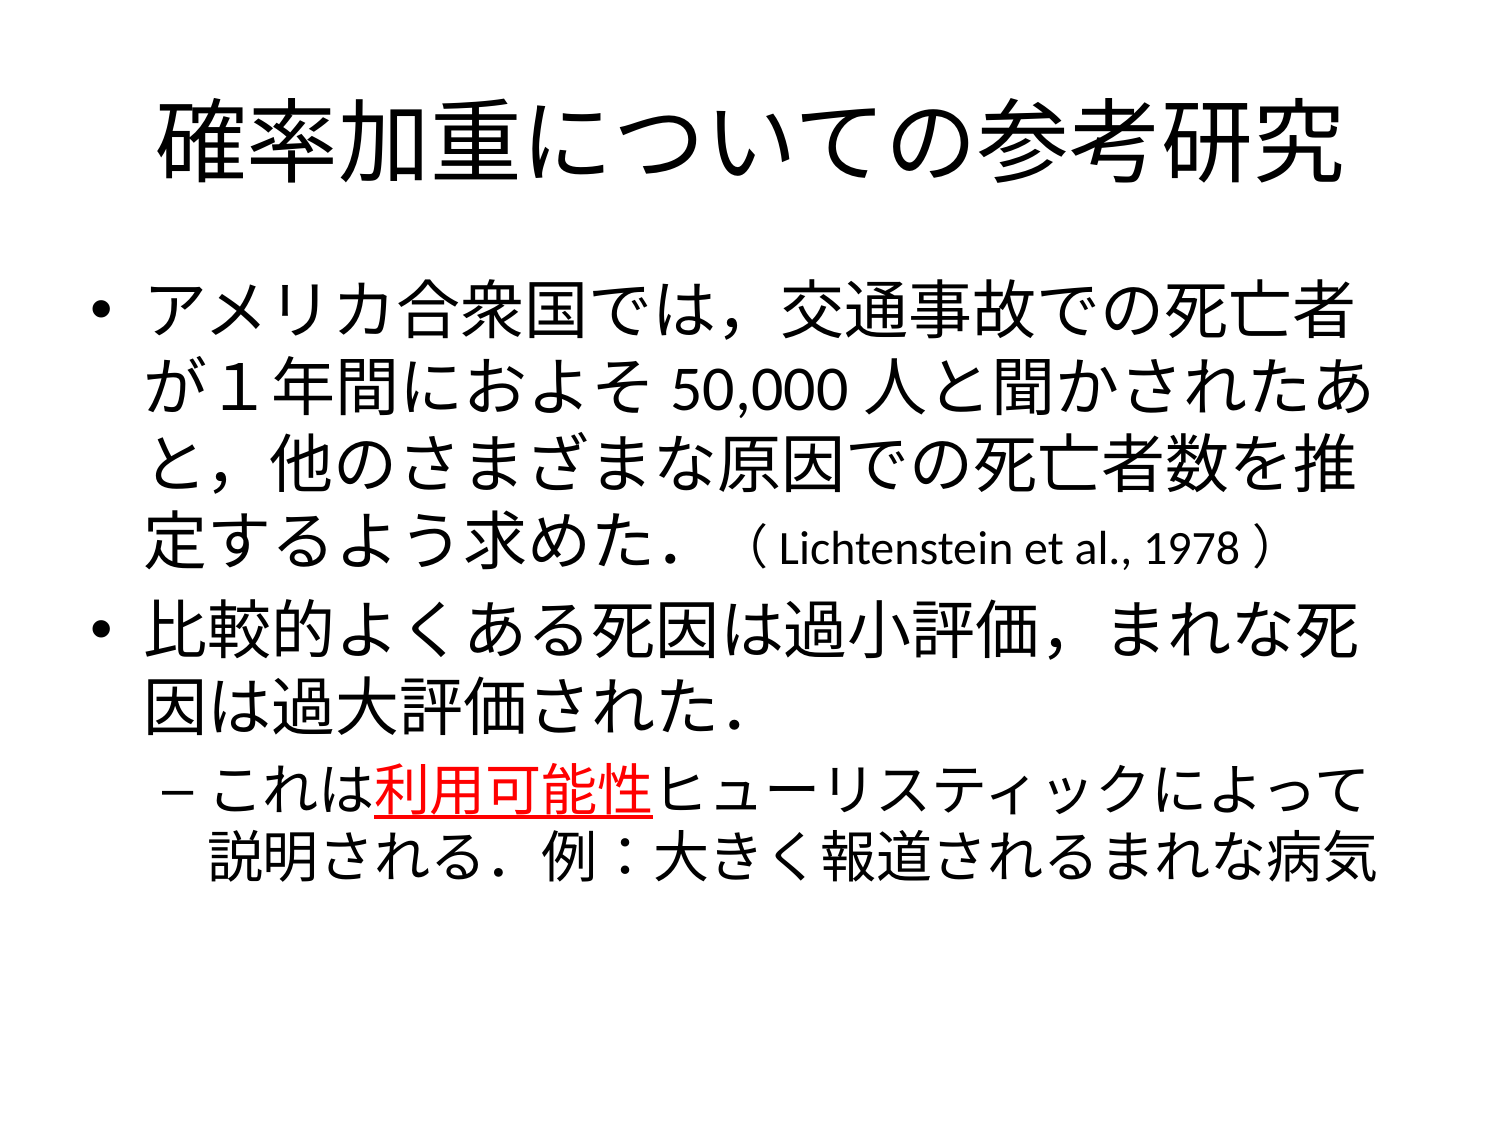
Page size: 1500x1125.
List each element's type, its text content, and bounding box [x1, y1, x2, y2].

title 確率加重についての参考研究 [75, 45, 1425, 233]
list アメリカ合衆国では，交通事故での死亡者が１年間におよそ50,000人と聞かされたあと，他のさまざまな原因での死亡者数を推定するよう求めた．（Lichtenstein et al., 1978） 比較的よくある死因は過小評価，まれな死因は過大評価された． これは利用可能性ヒューリスティックによって説明される．例：大きく報道されるまれな病気 [75, 262, 1425, 1005]
